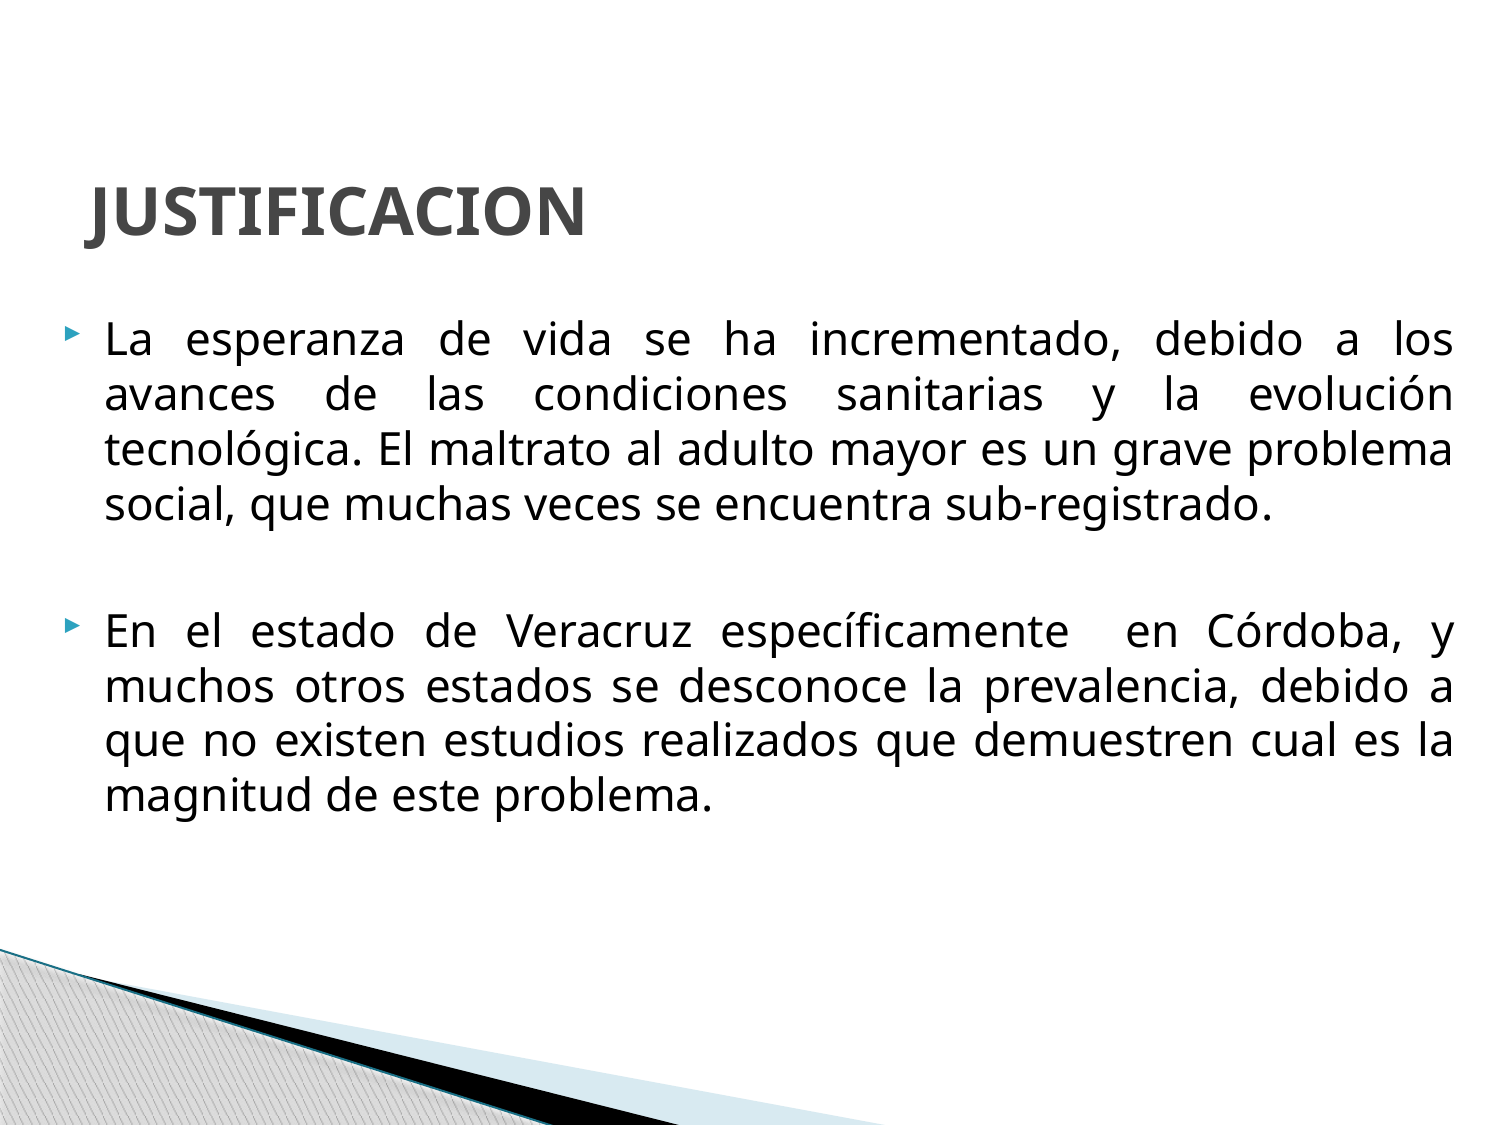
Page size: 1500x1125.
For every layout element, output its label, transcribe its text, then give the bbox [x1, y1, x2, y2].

title JUSTIFICACION [75, 115, 1425, 303]
list La esperanza de vida se ha incrementado, debido a los avances de las condiciones sanitarias y la evolución tecnológica. El maltrato al adulto mayor es un grave problema social, que muchas veces se encuentra sub-registrado. En el estado de Veracruz específicamente en Córdoba, y muchos otros estados se desconoce la prevalencia, debido a que no existen estudios realizados que demuestren cual es la magnitud de este problema. [29, 302, 1471, 965]
